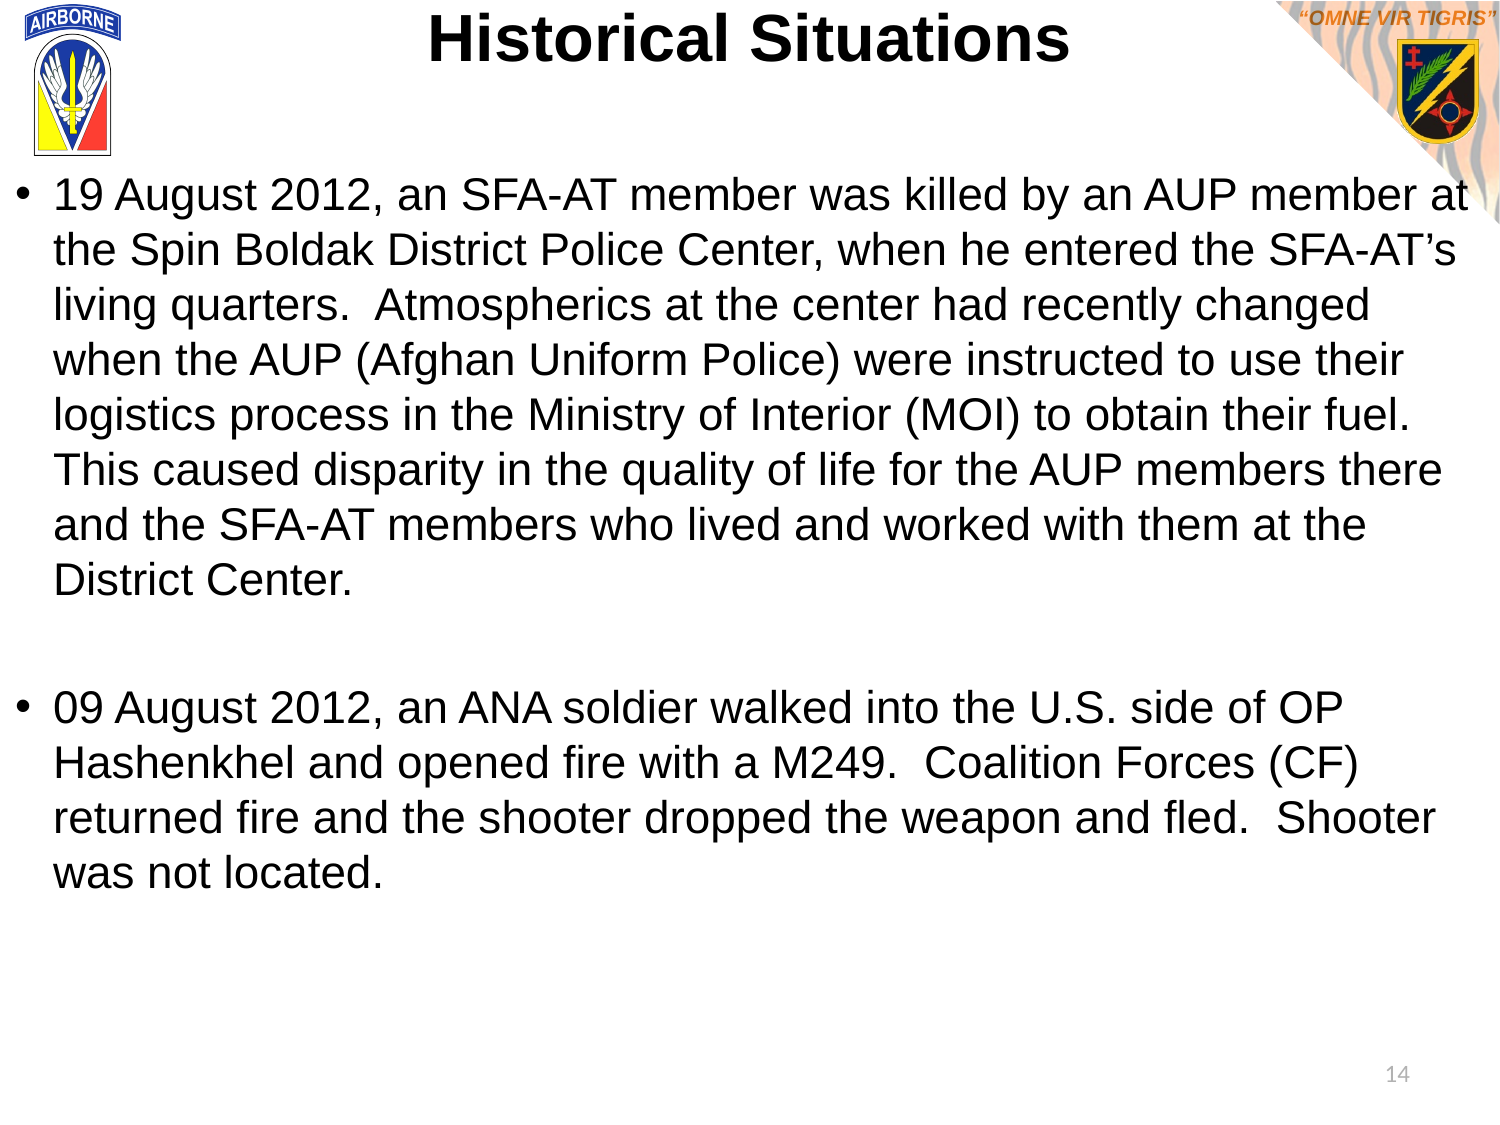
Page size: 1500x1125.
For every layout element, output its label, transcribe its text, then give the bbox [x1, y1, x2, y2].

picture [1425, 39, 1479, 144]
slide_number 14 [1074, 1042, 1425, 1103]
text_box 19 August 2012, an SFA-AT member was killed by an AUP member at the Spin Boldak District Police Center, when he entered the SFA-AT’s living quarters. Atmospherics at the center had recently changed when the AUP (Afghan Uniform Police) were instructed to use their logistics process in the Ministry of Interior (MOI) to obtain their fuel. This caused disparity in the quality of life for the AUP members there and the SFA-AT members who lived and worked with them at the District Center. 09 August 2012, an ANA soldier walked into the U.S. side of OP Hashenkhel and opened fire with a M249. Coalition Forces (CF) returned fire and the shooter dropped the weapon and fled. Shooter was not located. [0, 157, 1500, 1000]
title Historical Situations [75, 0, 1425, 175]
